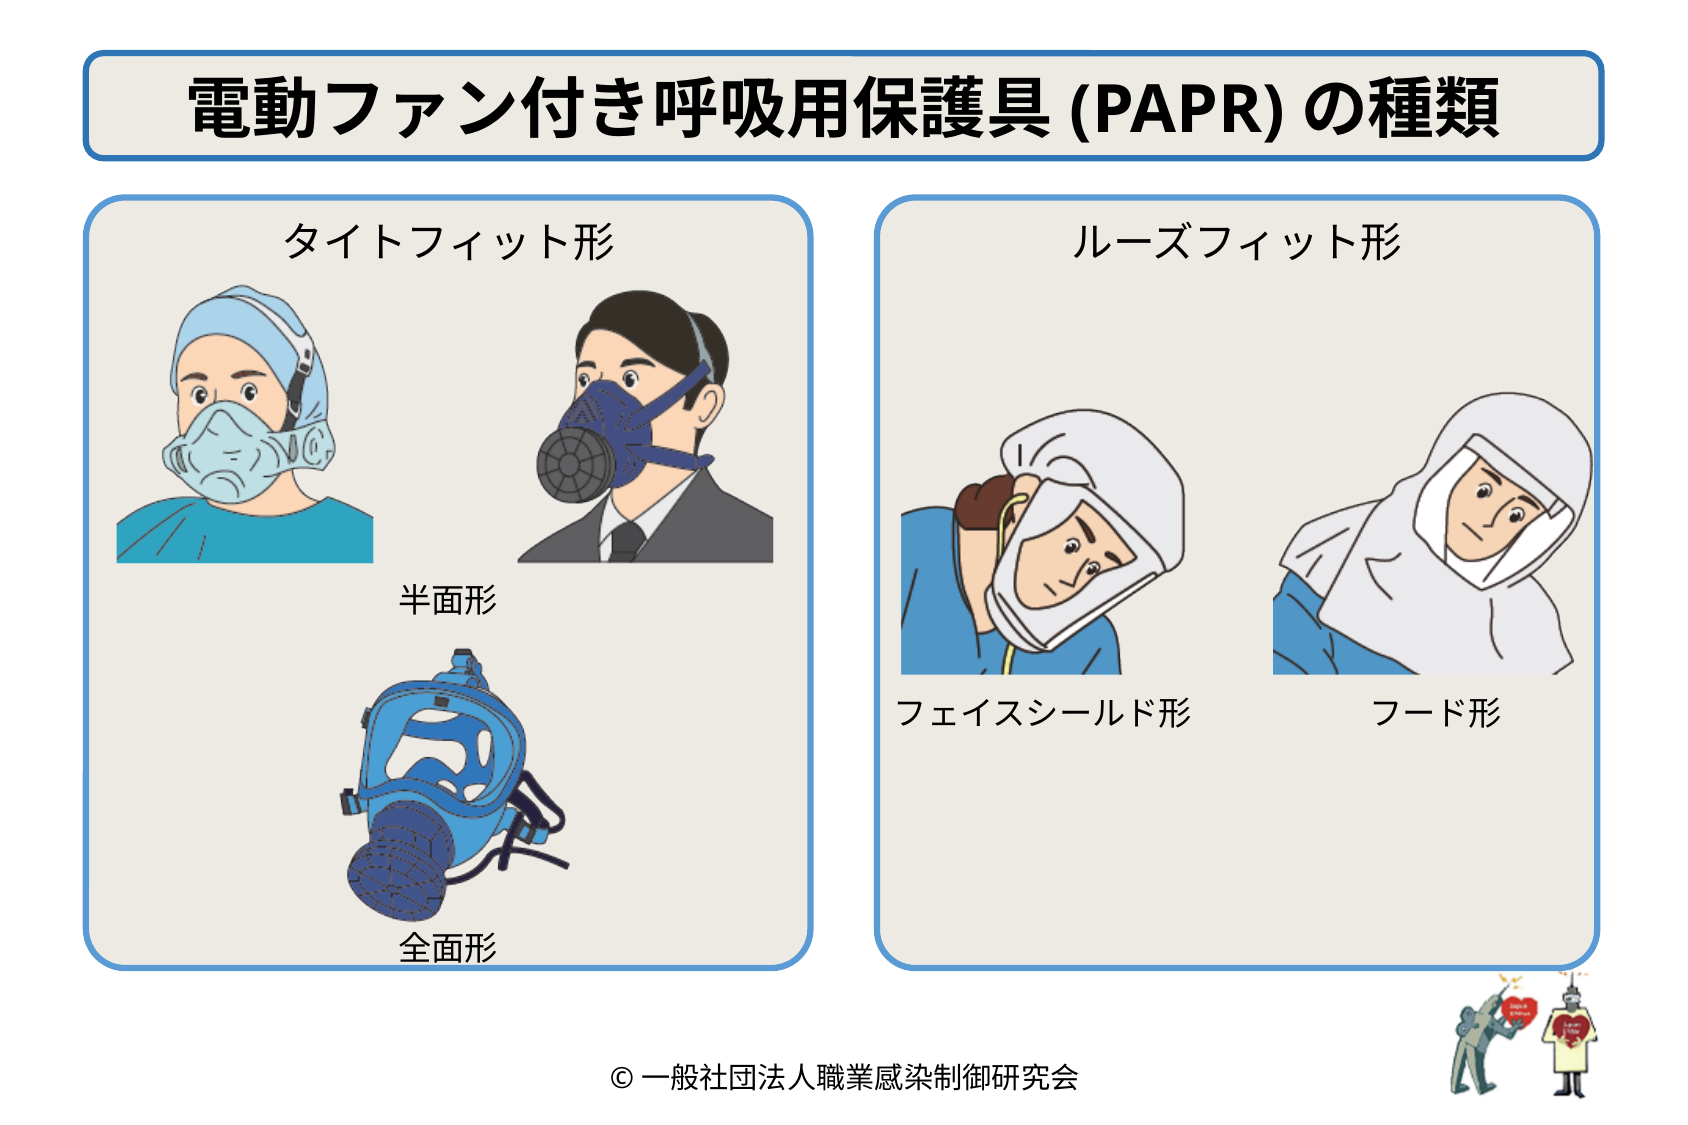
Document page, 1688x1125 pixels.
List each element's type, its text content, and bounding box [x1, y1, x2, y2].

text_box タイトフィット形 [85, 197, 811, 968]
picture [1443, 949, 1603, 1103]
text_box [1269, 388, 1602, 741]
text_box 電動ファン付き呼吸用保護具(PAPR)の種類 [85, 53, 1602, 159]
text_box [876, 402, 1210, 741]
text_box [229, 645, 667, 975]
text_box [115, 283, 777, 627]
text_box [85, 1034, 811, 1072]
text_box [85, 968, 1602, 1028]
text_box [876, 1034, 1602, 1072]
text_box ルーズフィット形 [876, 197, 1598, 968]
